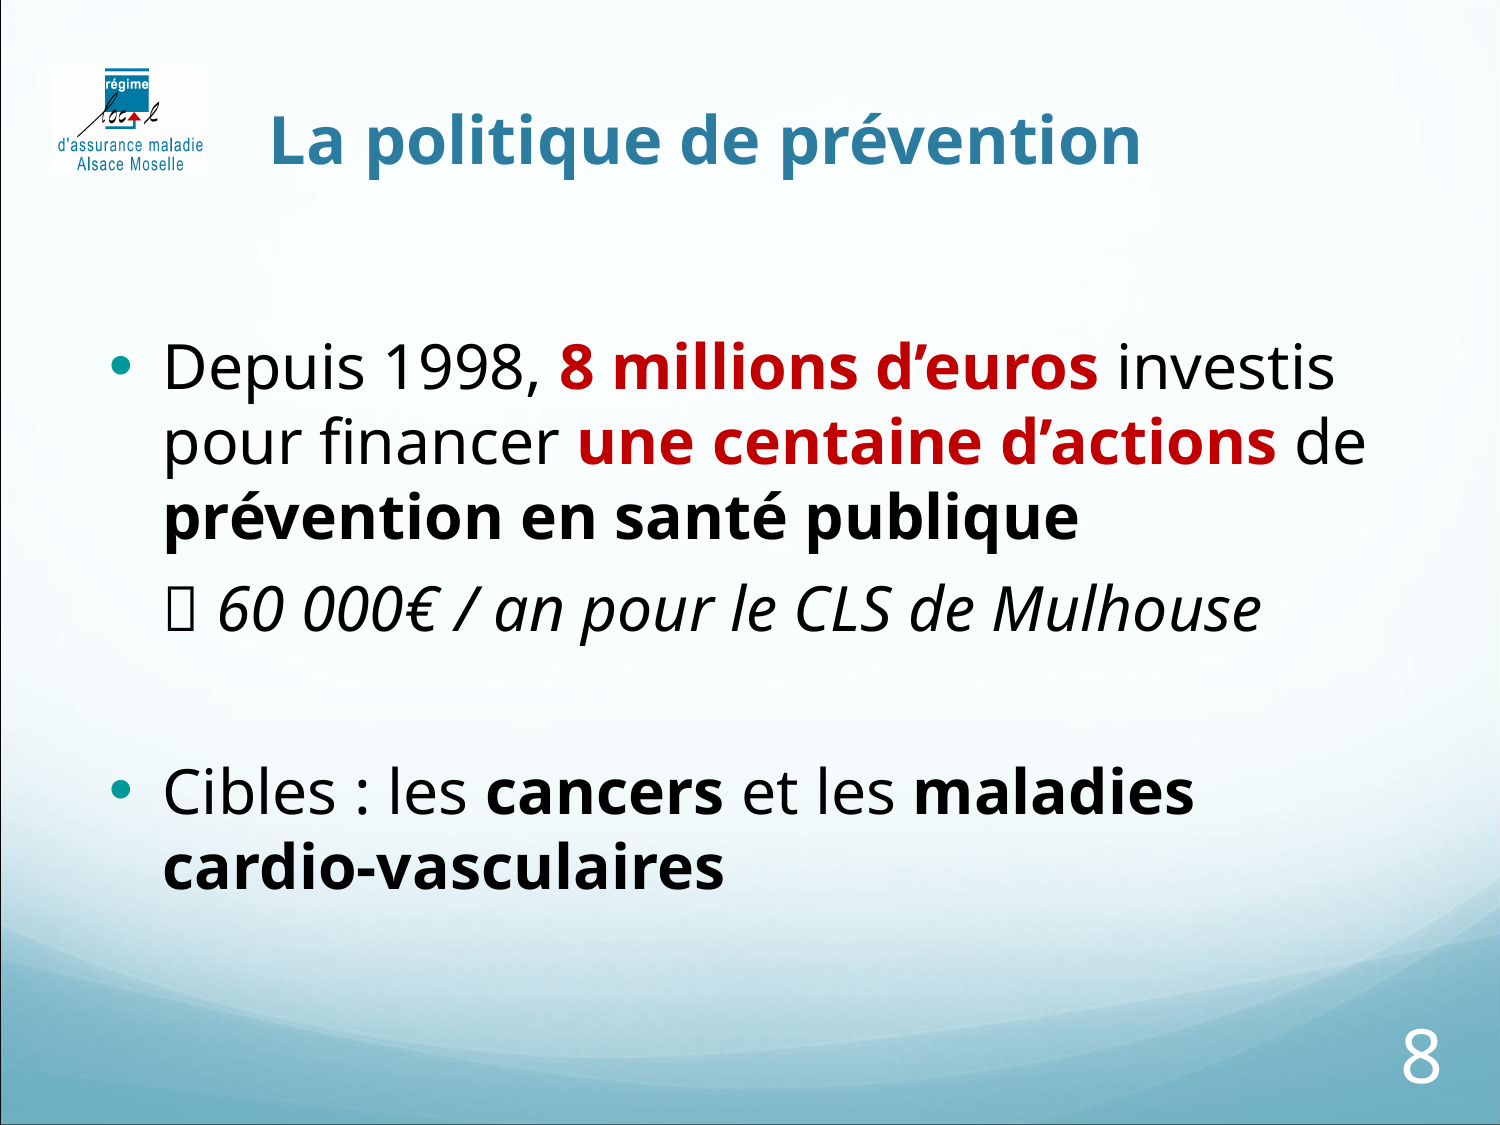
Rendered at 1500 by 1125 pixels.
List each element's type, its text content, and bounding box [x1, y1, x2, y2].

slide_number 8 [1295, 1029, 1459, 1090]
text_box La politique de prévention [253, 90, 1270, 185]
list Depuis 1998, 8 millions d’euros investis pour financer une centaine d’actions de prévention en santé publique  60 000€ / an pour le CLS de Mulhouse Cibles : les cancers et les maladies cardio-vasculaires [37, 319, 1413, 1125]
text_box [41, 314, 1447, 1059]
picture [0, 0, 1500, 1125]
